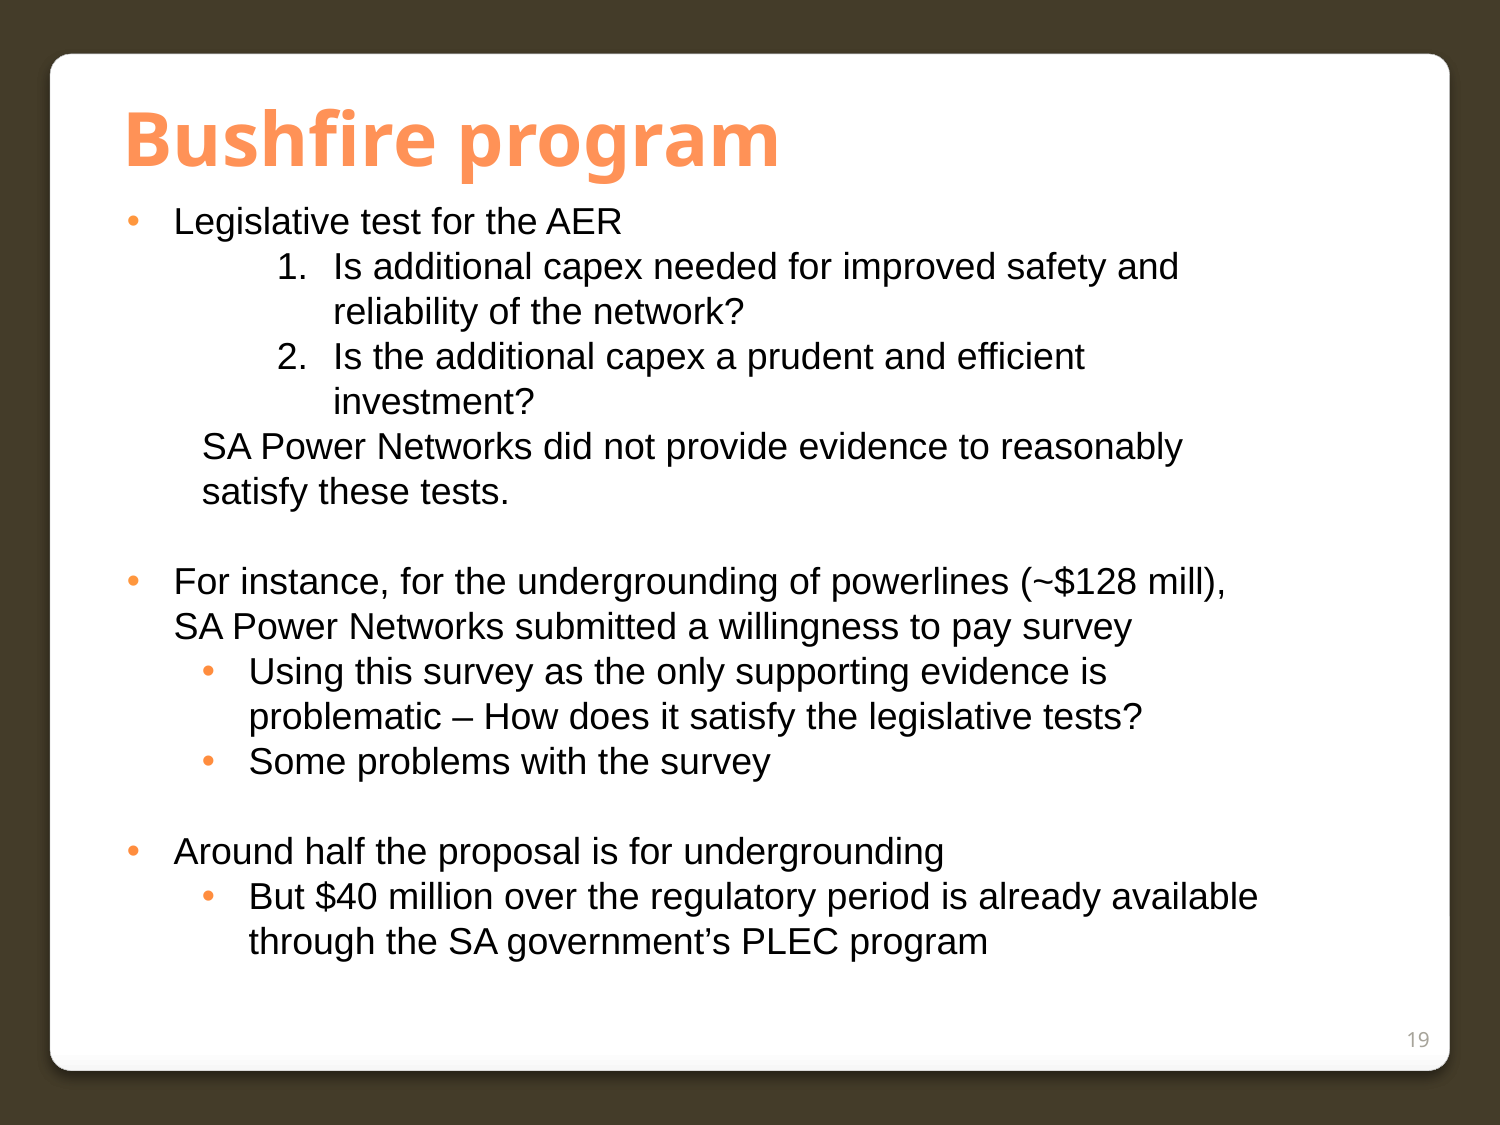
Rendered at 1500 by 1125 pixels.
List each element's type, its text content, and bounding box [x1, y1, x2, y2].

text_box Bushfire program [107, 84, 798, 189]
slide_number 19 [1369, 1002, 1445, 1063]
text_box Legislative test for the AER Is additional capex needed for improved safety and reliability of the network? Is the additional capex a prudent and efficient investment? SA Power Networks did not provide evidence to reasonably satisfy these tests. For instance, for the undergrounding of powerlines (~$128 mill), SA Power Networks submitted a willingness to pay survey Using this survey as the only supporting evidence is problematic – How does it satisfy the legislative tests? Some problems with the survey Around half the proposal is for undergrounding But $40 million over the regulatory period is already available through the SA government’s PLEC program [112, 190, 1290, 1015]
